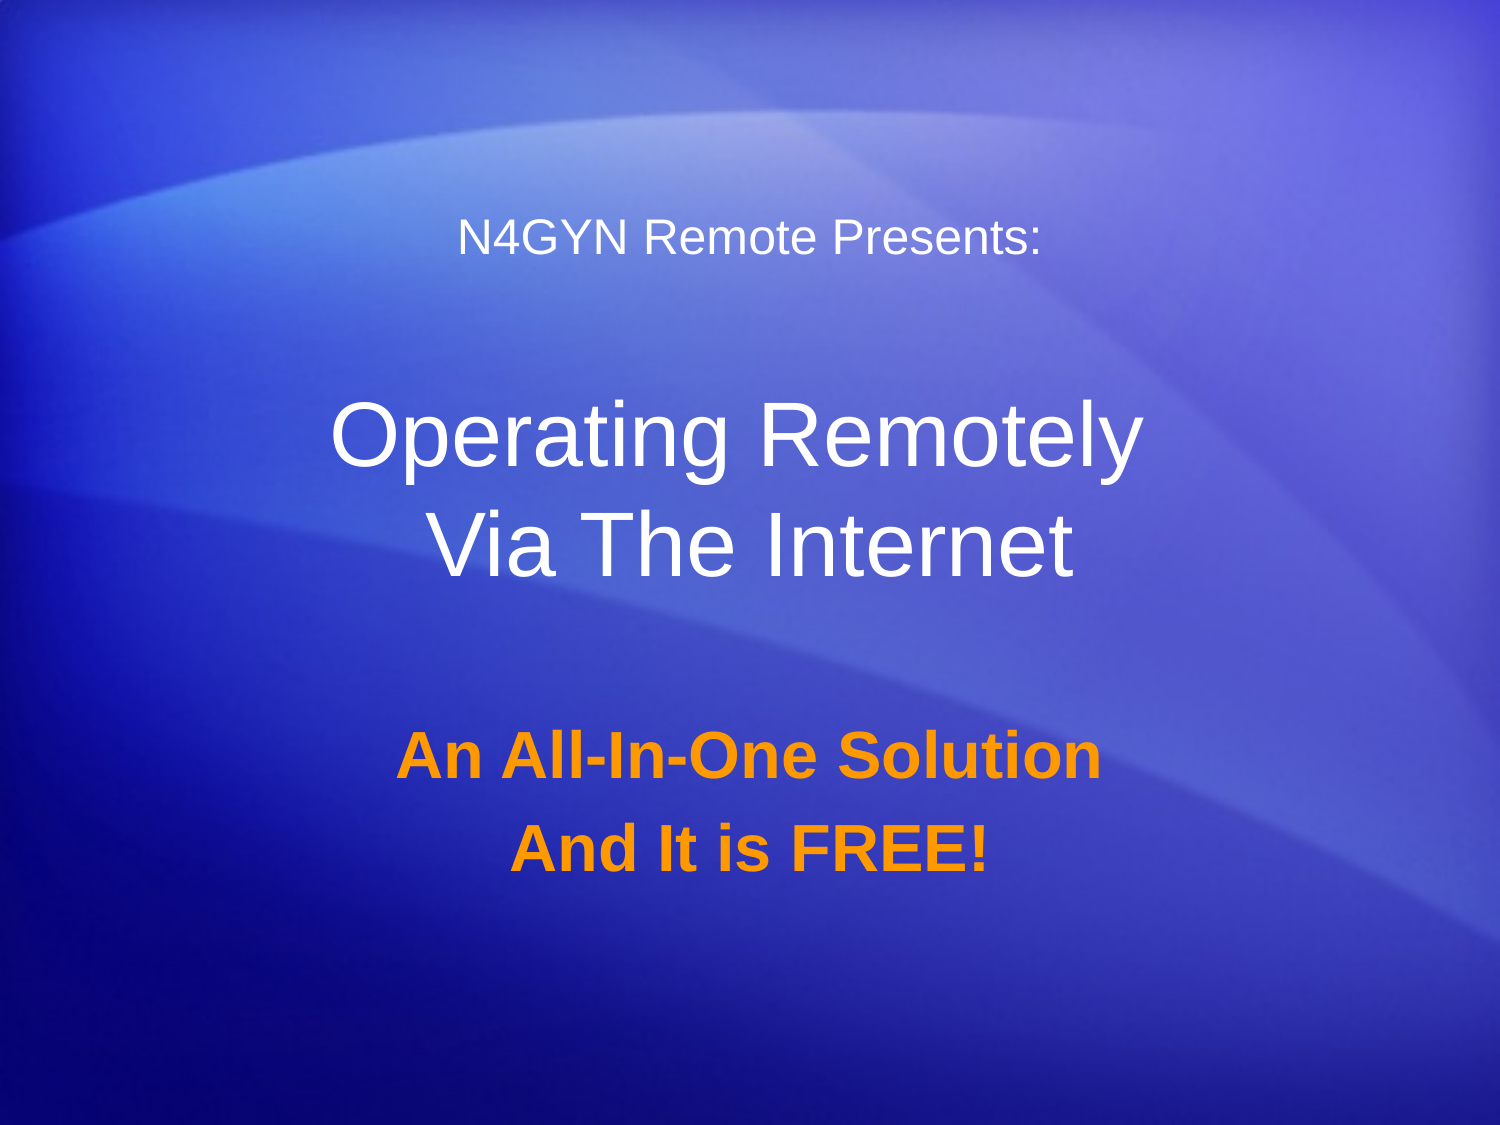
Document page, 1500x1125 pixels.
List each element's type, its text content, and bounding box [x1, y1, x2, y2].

picture [0, 0, 1500, 1125]
text_box N4GYN Remote Presents: [331, 197, 1169, 272]
subtitle An All-In-One Solution And It is FREE! [225, 703, 1275, 892]
title Operating Remotely Via The Internet [182, 364, 1318, 606]
